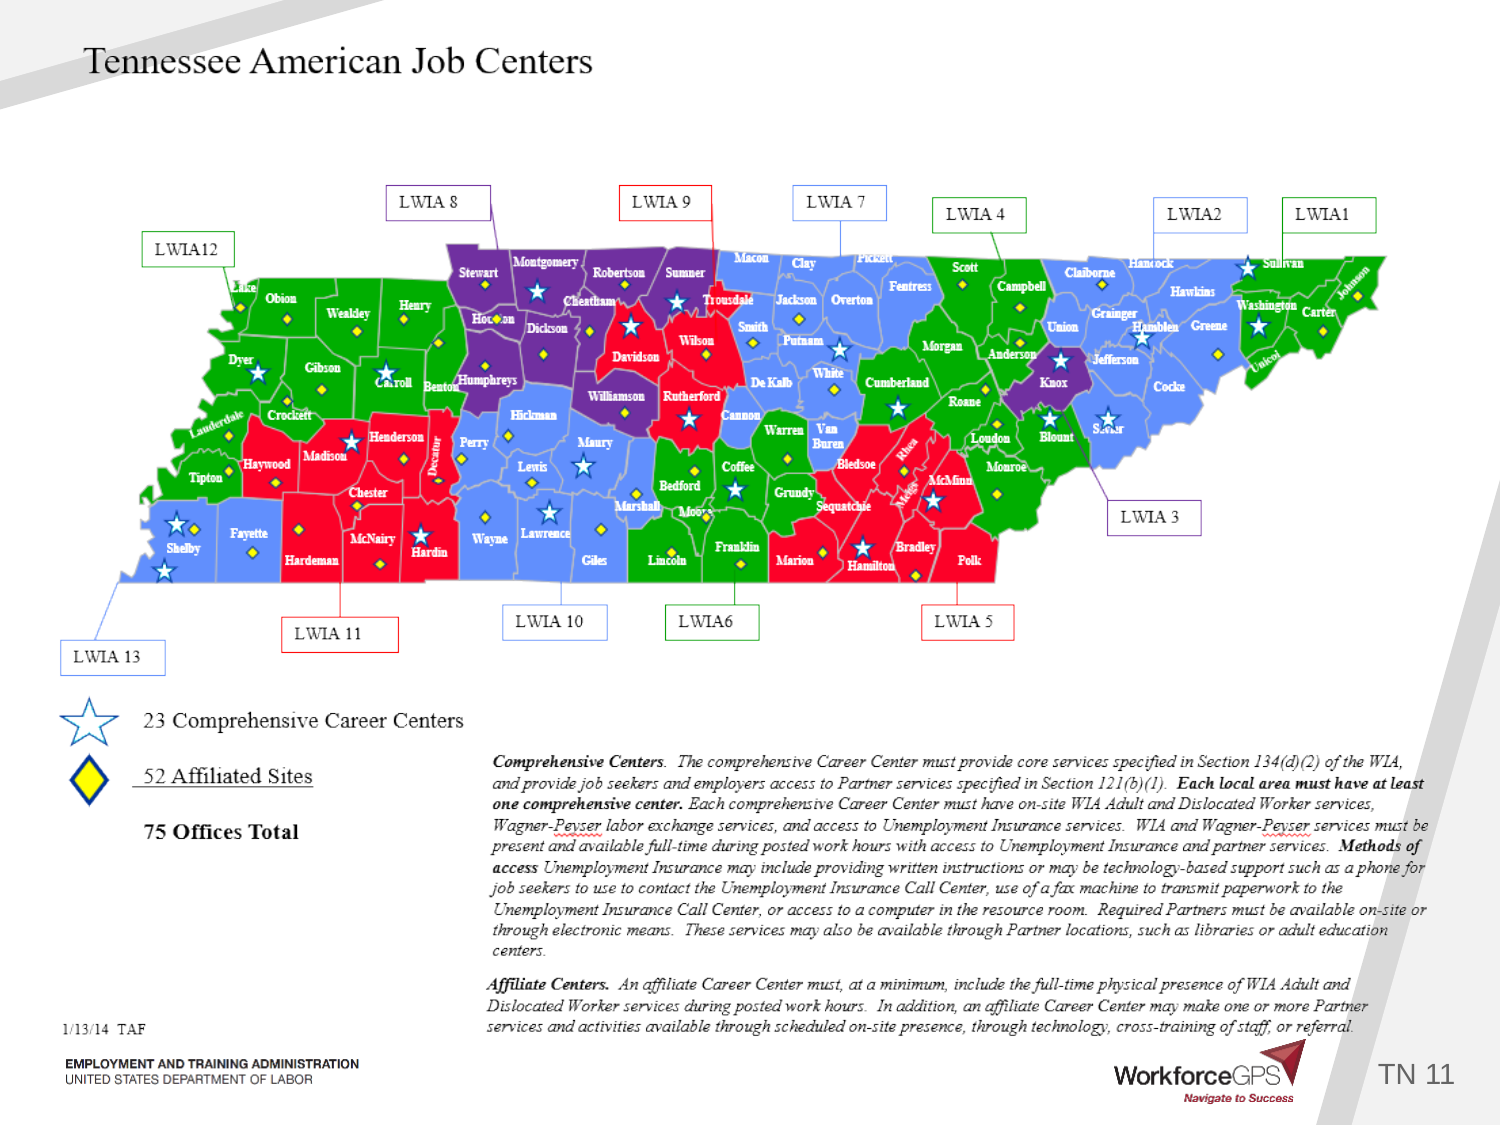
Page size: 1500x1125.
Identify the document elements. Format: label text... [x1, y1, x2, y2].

picture [58, 0, 1442, 1105]
slide_number TN 11 [1260, 1042, 1471, 1103]
picture [59, 1053, 370, 1092]
